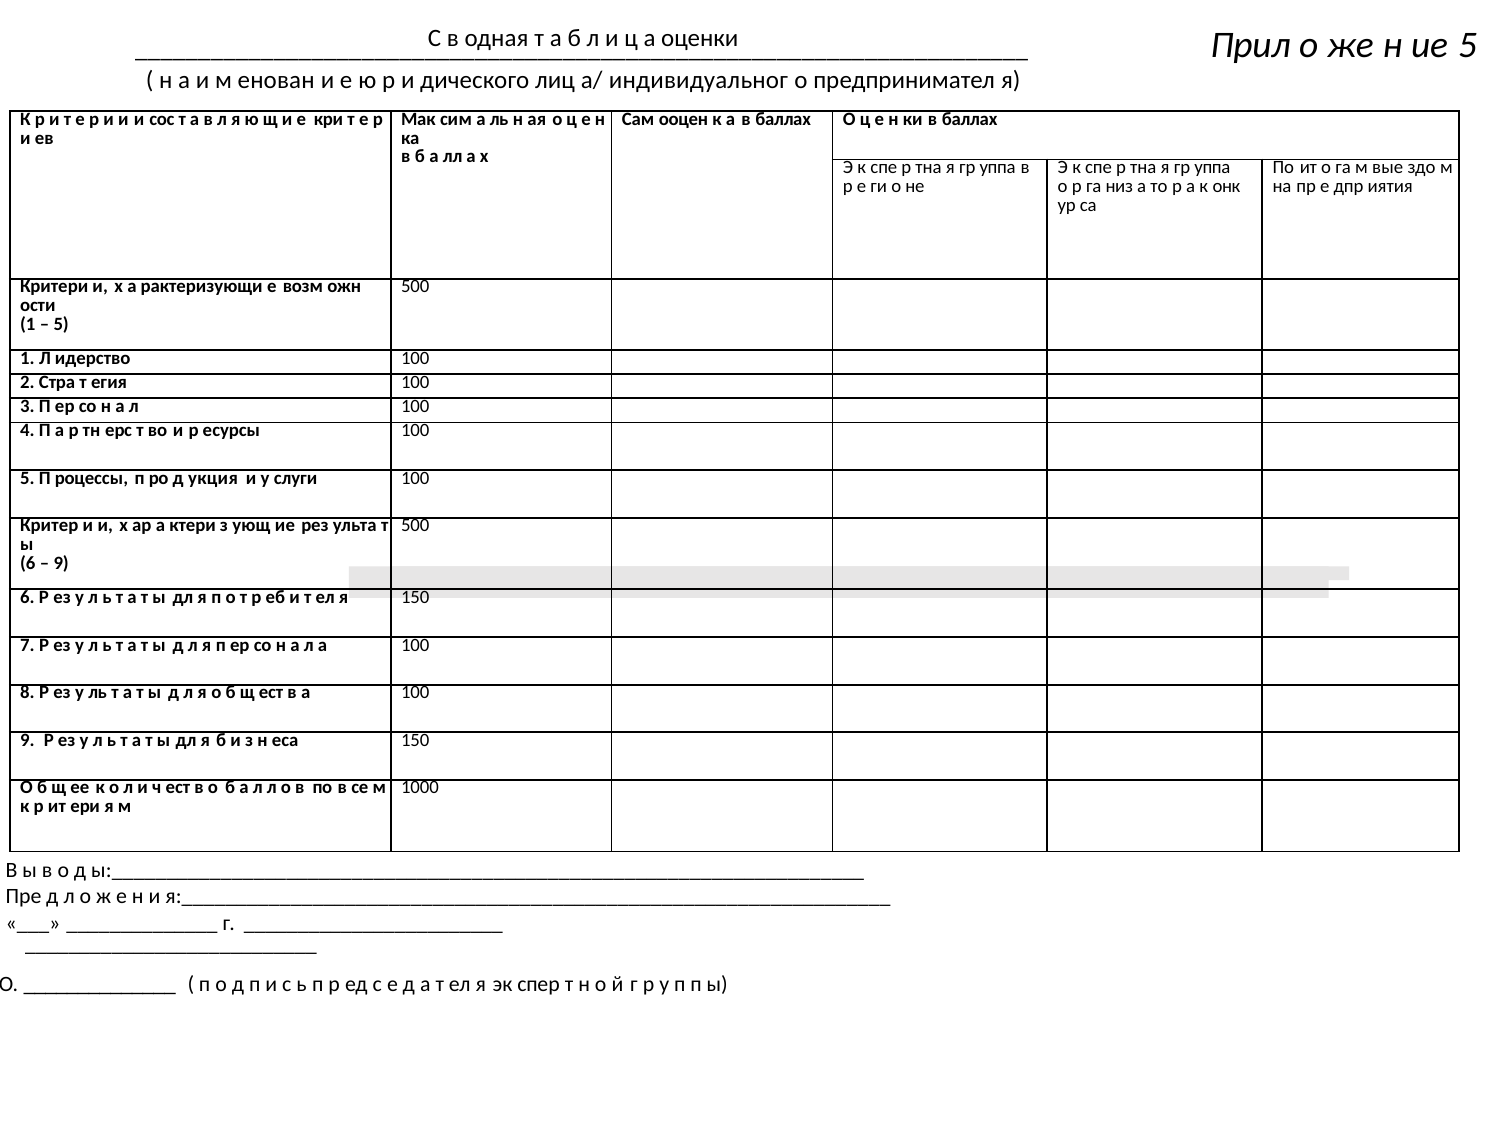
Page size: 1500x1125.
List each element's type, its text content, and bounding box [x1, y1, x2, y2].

table_cell [833, 590, 1046, 636]
table_cell Критер и и, х ар а ктери з ующ ие рез ульта т ы (6 – 9) [11, 519, 390, 588]
table_cell 2. Стра т егия [11, 375, 390, 397]
table_cell [833, 733, 1046, 779]
table_cell Э к спе р тна я гр уппа о р га низ а то р а к онк ур са [1048, 160, 1261, 278]
table_cell [1263, 375, 1458, 397]
table_cell [612, 351, 832, 373]
text_box С в одная т а б л и ц а оценки [427, 21, 739, 32]
table_cell [833, 423, 1046, 469]
table_cell [1263, 638, 1458, 684]
table_cell [612, 519, 832, 588]
table_cell [1048, 686, 1261, 731]
table_cell [1048, 375, 1261, 397]
text_box Прил о же н ие 5 [1210, 19, 1478, 73]
table_cell [1263, 399, 1458, 422]
text_box ( н а и м енован и е ю р и дического лиц а/ индивидуальног о предпринимател я) [145, 63, 1021, 101]
table_cell [612, 280, 832, 349]
table_cell 100 [392, 423, 611, 469]
text_box В ы в о д ы:_____________________________________________________________________ Пре д л о ж е н и я:_________________________________________________________________ «___» ______________ г. ________________________ [5, 855, 892, 943]
table_cell [1048, 471, 1261, 517]
table_cell [1048, 590, 1261, 636]
table_cell [1263, 351, 1458, 373]
table_cell 100 [392, 351, 611, 373]
table_cell По ит о га м вые здо м на пр е дпр иятия [1263, 160, 1458, 278]
table_cell [1263, 733, 1458, 779]
table_cell 100 [392, 638, 611, 684]
table_cell [1263, 471, 1458, 517]
table_cell [833, 638, 1046, 684]
table_cell [1263, 519, 1458, 588]
table_cell [833, 280, 1046, 349]
table_cell [612, 733, 832, 779]
table_cell [612, 781, 832, 851]
table_cell [1263, 590, 1458, 636]
table_cell [1048, 781, 1261, 851]
table_cell [1048, 351, 1261, 373]
table_cell [612, 590, 832, 636]
table_cell 3. П ер со н а л [11, 399, 390, 422]
table_cell [1263, 280, 1458, 349]
table_cell [833, 375, 1046, 397]
text_box Ф. И. О. ______________ ( п о д п и с ь п р ед с е д а т ел я эк спер т н о й г р у п п ы) [0, 967, 728, 1003]
table_cell 150 [392, 590, 611, 636]
table_cell 8. Р ез у ль т а т ы д л я о б щ ест в а [11, 686, 390, 731]
table_cell [833, 351, 1046, 373]
table_header Мак сим а ль н ая о ц е н ка в б а лл а х [392, 112, 611, 278]
table_cell О б щ ее к о л и ч ест в о б а л л о в по в се м к р ит ери я м [11, 781, 390, 851]
table_cell 1000 [392, 781, 611, 851]
table_header О ц е н ки в баллах [833, 112, 1458, 159]
table_cell Э к спе р тна я гр уппа в р е ги о не [833, 160, 1046, 278]
table_cell [833, 686, 1046, 731]
table_cell 500 [392, 280, 611, 349]
text_box ___________________________ [25, 929, 318, 963]
table_cell [1263, 781, 1458, 851]
table_cell 1. Л идерство [11, 351, 390, 373]
table_cell 7. Р ез у л ь т а т ы д л я п ер со н а л а [11, 638, 390, 684]
table_header К р и т е р и и и сос т а в л я ю щ и е кри т е р и ев [11, 112, 390, 278]
table_cell [1263, 686, 1458, 731]
text_box _______________________________________________________________________ [135, 32, 1031, 70]
table_cell 500 [392, 519, 611, 588]
table_cell [833, 781, 1046, 851]
table_cell [1048, 519, 1261, 588]
table_header Сам ооцен к а в баллах [612, 112, 832, 278]
table_cell 100 [392, 471, 611, 517]
table_cell 4. П а р тн ерс т во и р есурсы [11, 423, 390, 469]
table_cell 9. Р ез у л ь т а т ы дл я б и з н еса [11, 733, 390, 779]
table_cell [1048, 733, 1261, 779]
table_cell 100 [392, 399, 611, 422]
table_cell 100 [392, 375, 611, 397]
table_cell 100 [392, 686, 611, 731]
table_cell [612, 399, 832, 422]
table_cell [833, 399, 1046, 422]
table_cell 150 [392, 733, 611, 779]
table_cell [612, 638, 832, 684]
table_cell [833, 519, 1046, 588]
table_cell [612, 423, 832, 469]
table_cell Критери и, х а рактеризующи е возм ожн ости (1 – 5) [11, 280, 390, 349]
table_cell [612, 686, 832, 731]
table_cell [833, 471, 1046, 517]
table_cell [1048, 280, 1261, 349]
table_cell [1048, 423, 1261, 469]
table_cell 6. Р ез у л ь т а т ы дл я п о т р еб и т ел я [11, 590, 390, 636]
table_cell [1263, 423, 1458, 469]
table_cell 5. П роцессы, п ро д укция и у слуги [11, 471, 390, 517]
table_cell [612, 375, 832, 397]
table_cell [1048, 399, 1261, 422]
table_cell [612, 471, 832, 517]
table_cell [1048, 638, 1261, 684]
